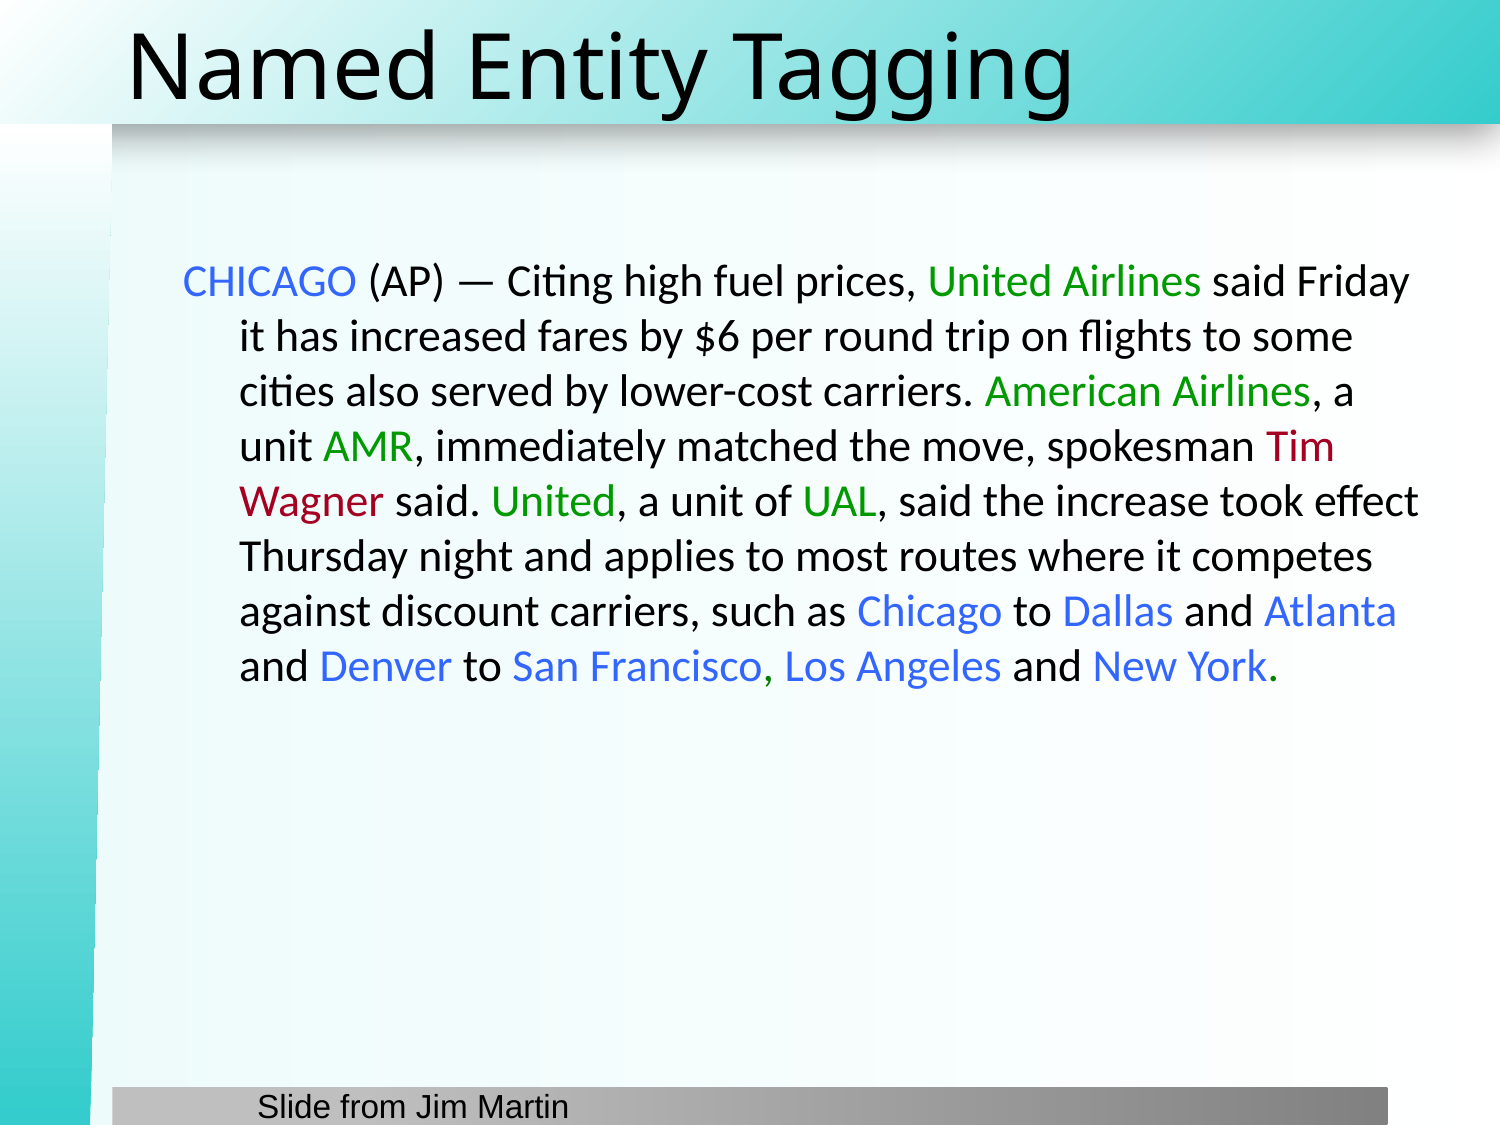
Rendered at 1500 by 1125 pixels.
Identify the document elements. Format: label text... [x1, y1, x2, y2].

footer Slide from Jim Martin [242, 1077, 630, 1125]
list CHICAGO (AP) — Citing high fuel prices, United Airlines said Friday it has increased fares by $6 per round trip on flights to some cities also served by lower-cost carriers. American Airlines, a unit AMR, immediately matched the move, spokesman Tim Wagner said. United, a unit of UAL, said the increase took effect Thursday night and applies to most routes where it competes against discount carriers, such as Chicago to Dallas and Atlanta and Denver to San Francisco, Los Angeles and New York. [167, 243, 1444, 994]
title Named Entity Tagging [110, 0, 1500, 138]
